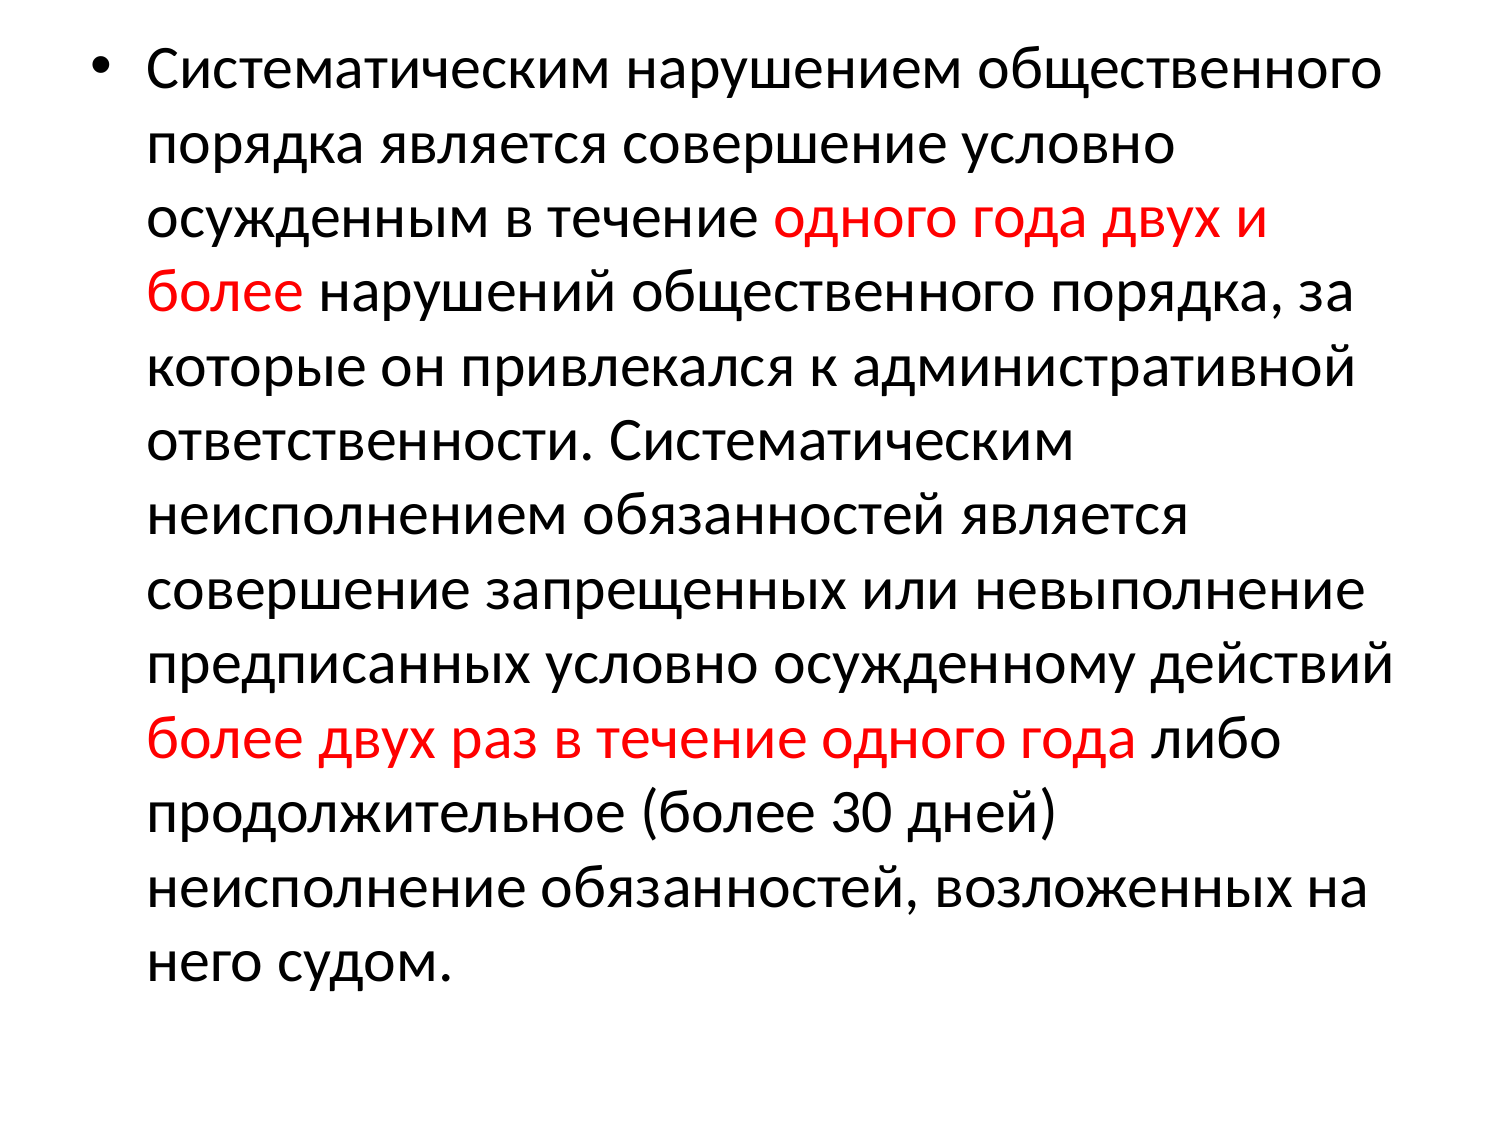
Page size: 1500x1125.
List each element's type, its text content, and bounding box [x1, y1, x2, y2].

list Систематическим нарушением общественного порядка является совершение условно осужденным в течение одного года двух и более нарушений общественного порядка, за которые он привлекался к административной ответственности. Систематическим неисполнением обязанностей является совершение запрещенных или невыполнение предписанных условно осужденному действий более двух раз в течение одного года либо продолжительное (более 30 дней) неисполнение обязанностей, возложенных на него судом. [75, 19, 1425, 1005]
